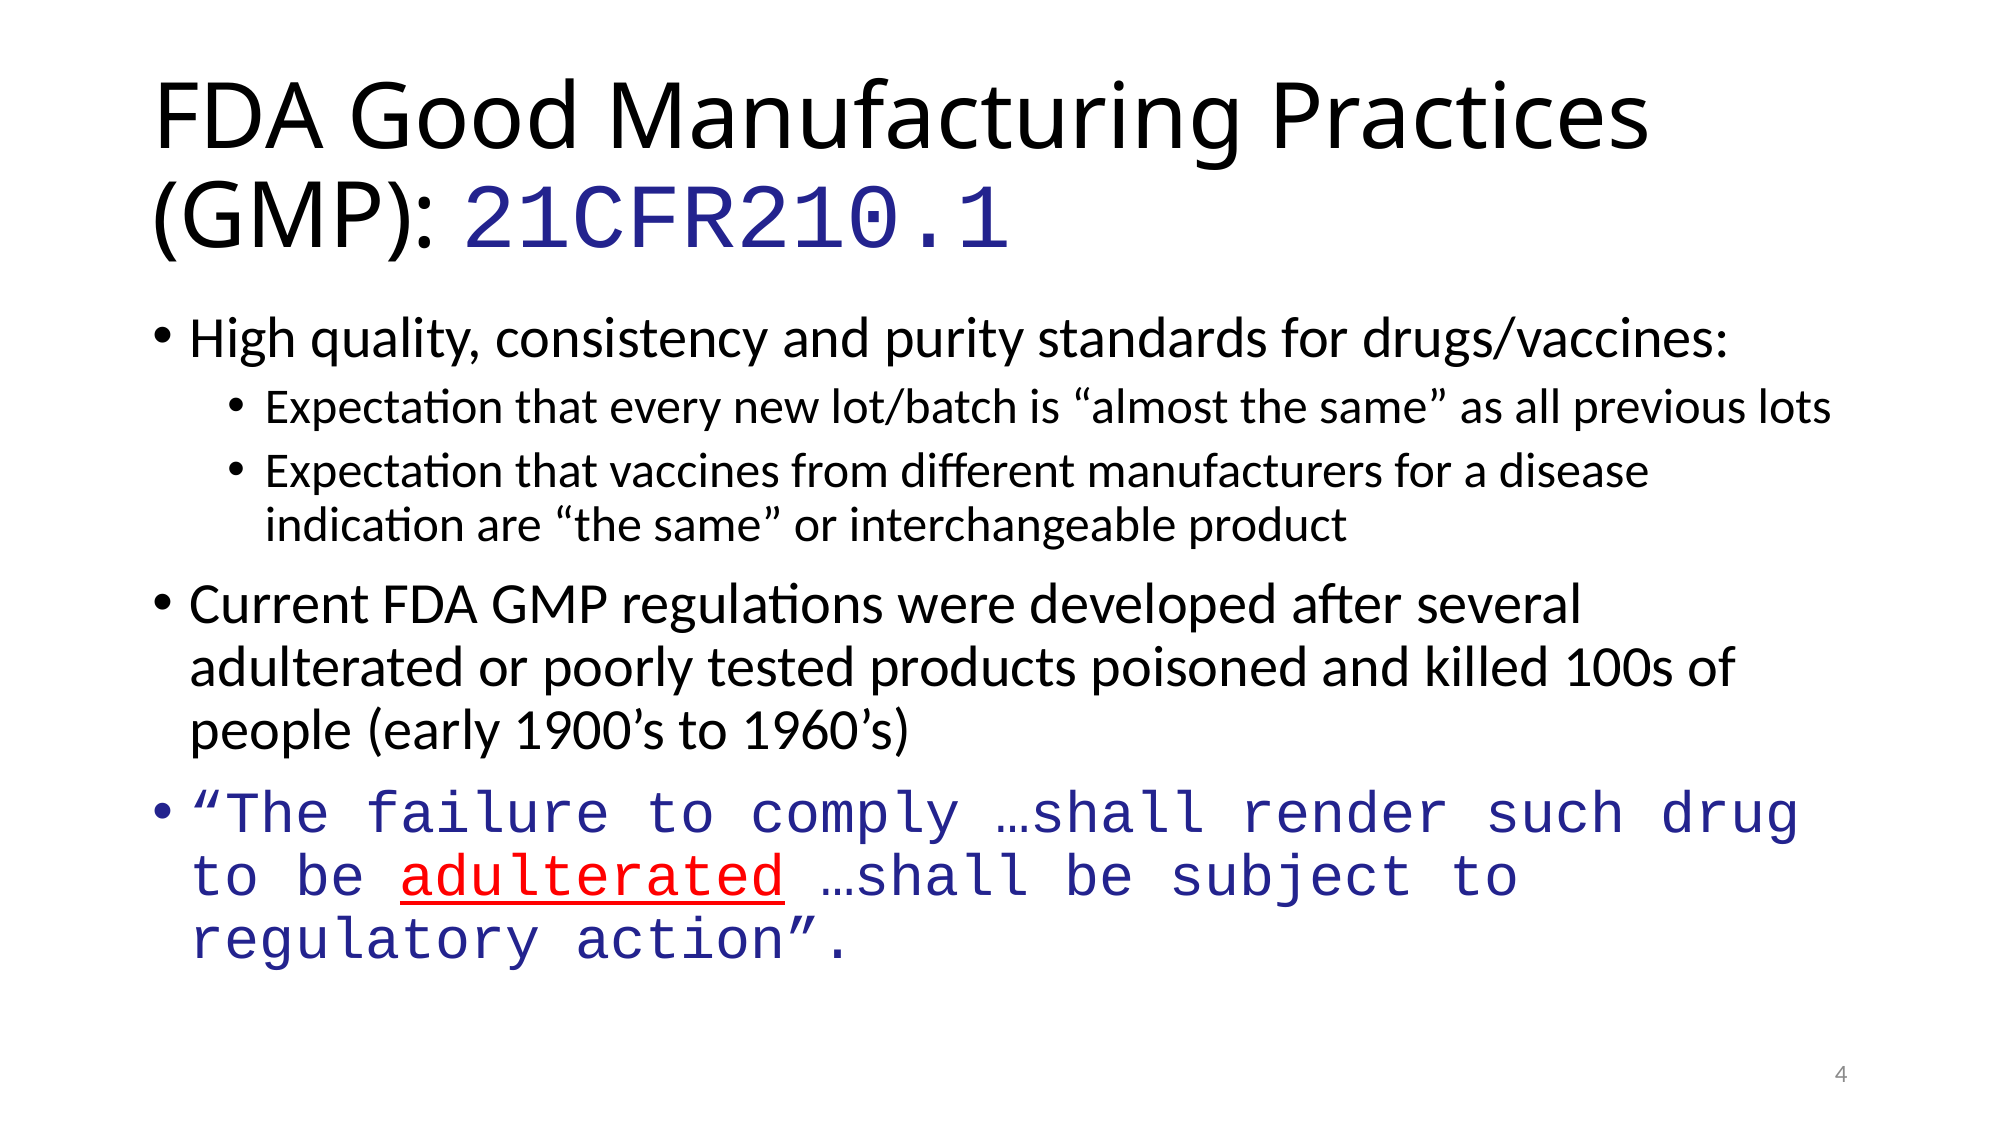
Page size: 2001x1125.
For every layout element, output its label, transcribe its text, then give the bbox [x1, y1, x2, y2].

slide_number 4 [1412, 1042, 1863, 1103]
title FDA Good Manufacturing Practices (GMP): 21CFR210.1 [137, 59, 1863, 278]
list High quality, consistency and purity standards for drugs/vaccines: Expectation that every new lot/batch is “almost the same” as all previous lots Expectation that vaccines from different manufacturers for a disease indication are “the same” or interchangeable product Current FDA GMP regulations were developed after several adulterated or poorly tested products poisoned and killed 100s of people (early 1900’s to 1960’s) “The failure to comply …shall render such drug to be adulterated …shall be subject to regulatory action”. [137, 299, 1863, 1014]
